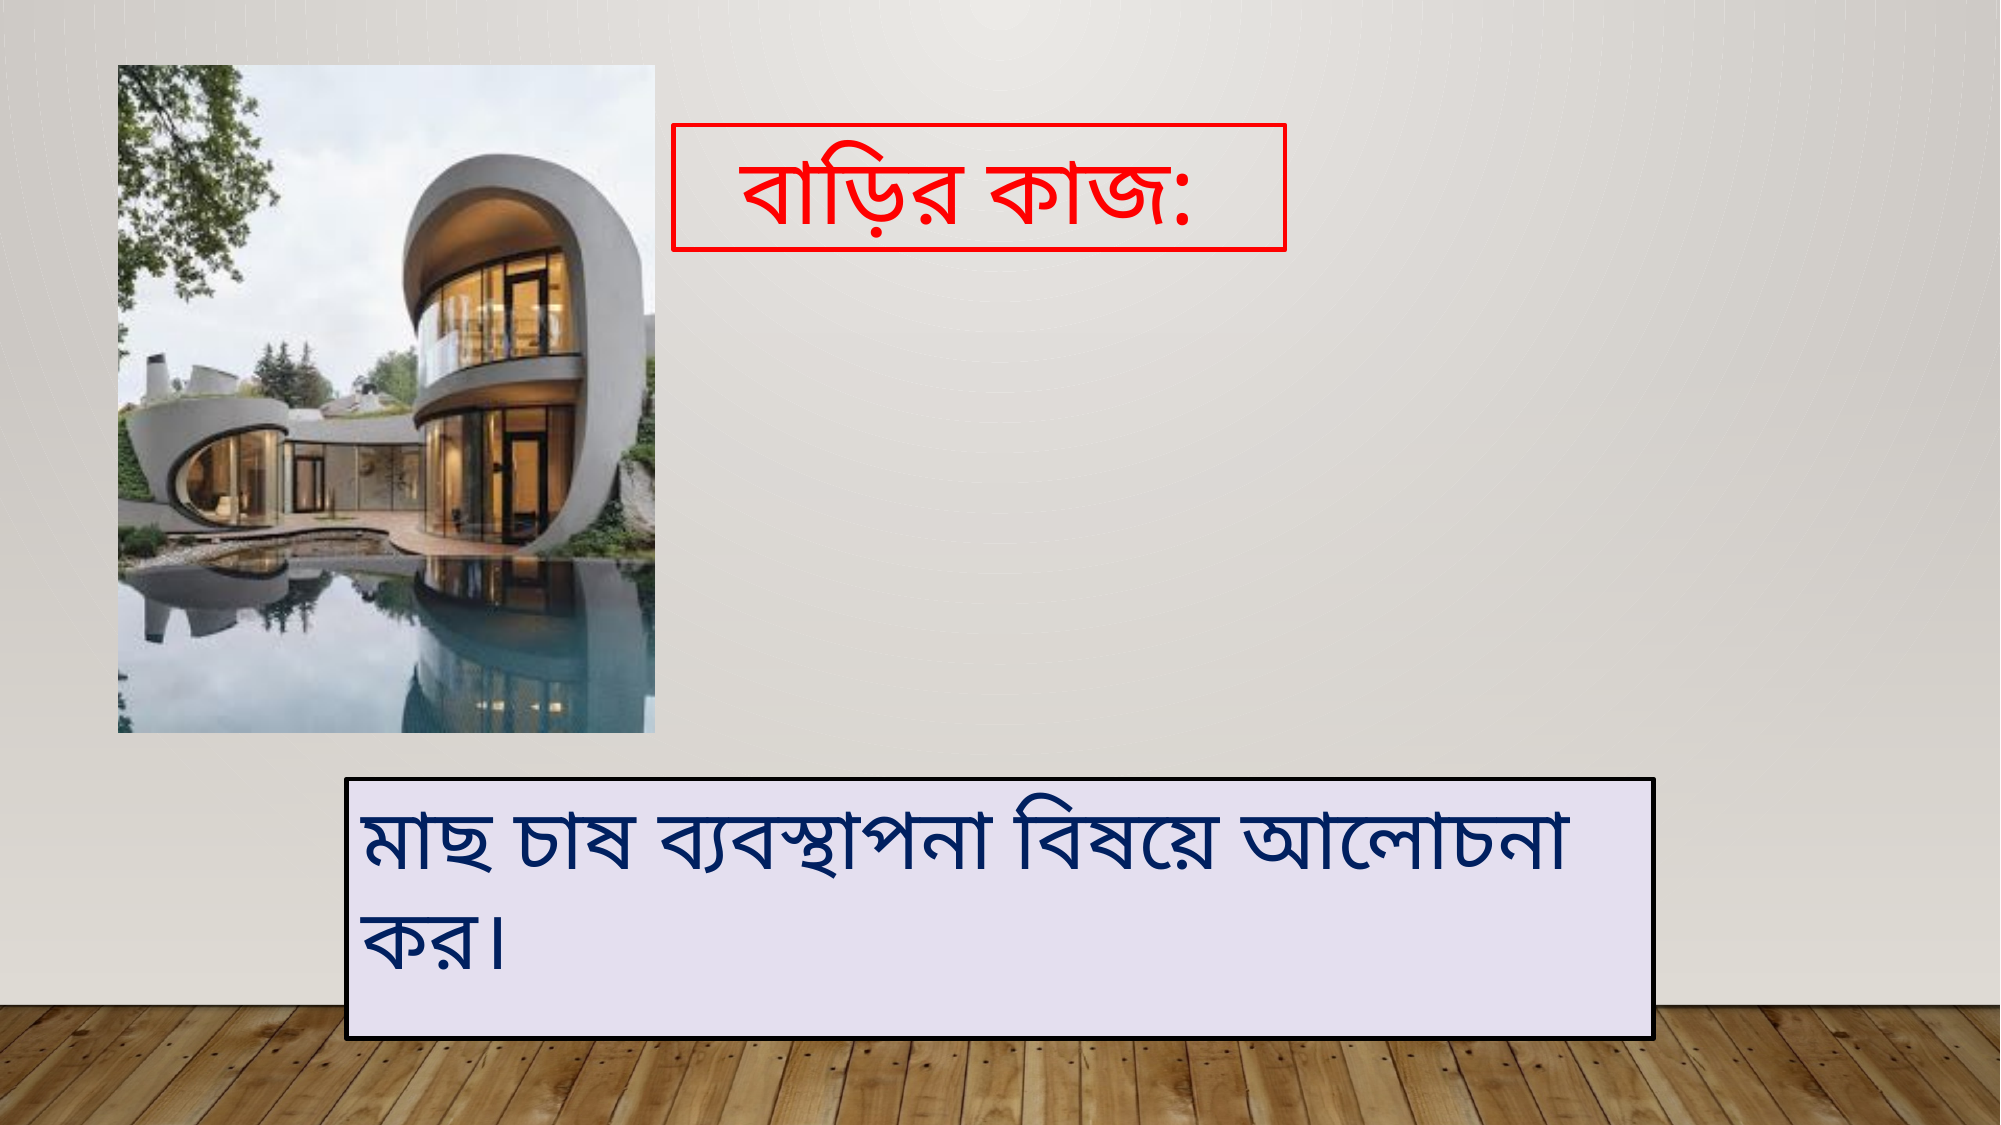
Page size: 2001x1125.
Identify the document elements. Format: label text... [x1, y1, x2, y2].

text_box বাড়ির কাজ: [673, 125, 1286, 250]
text_box মাছ চাষ ব্যবস্থাপনা বিষয়ে আলোচনা কর। [346, 779, 1654, 1039]
picture [118, 65, 655, 733]
picture [0, 1005, 2000, 1125]
